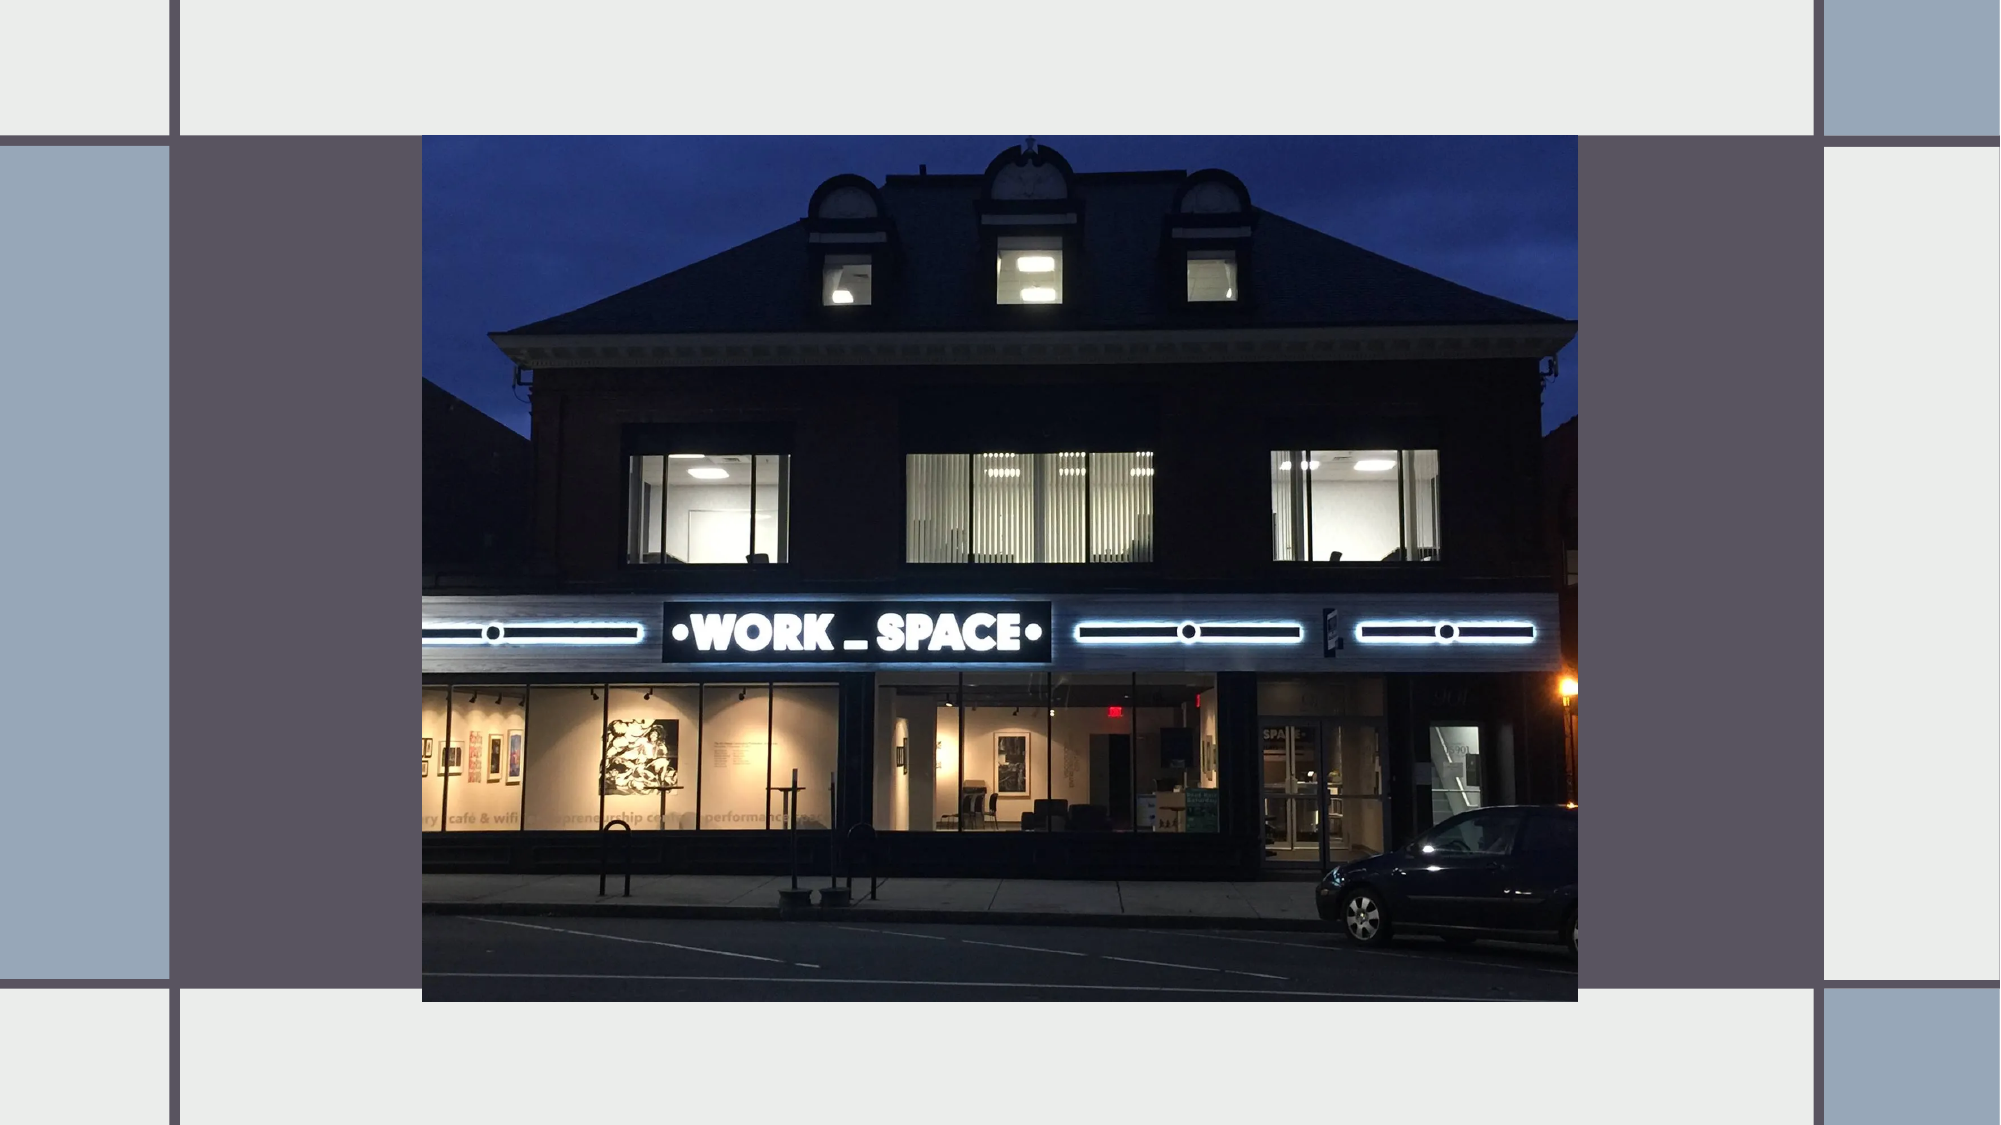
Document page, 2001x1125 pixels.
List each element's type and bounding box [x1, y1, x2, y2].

picture [422, 135, 1578, 1002]
